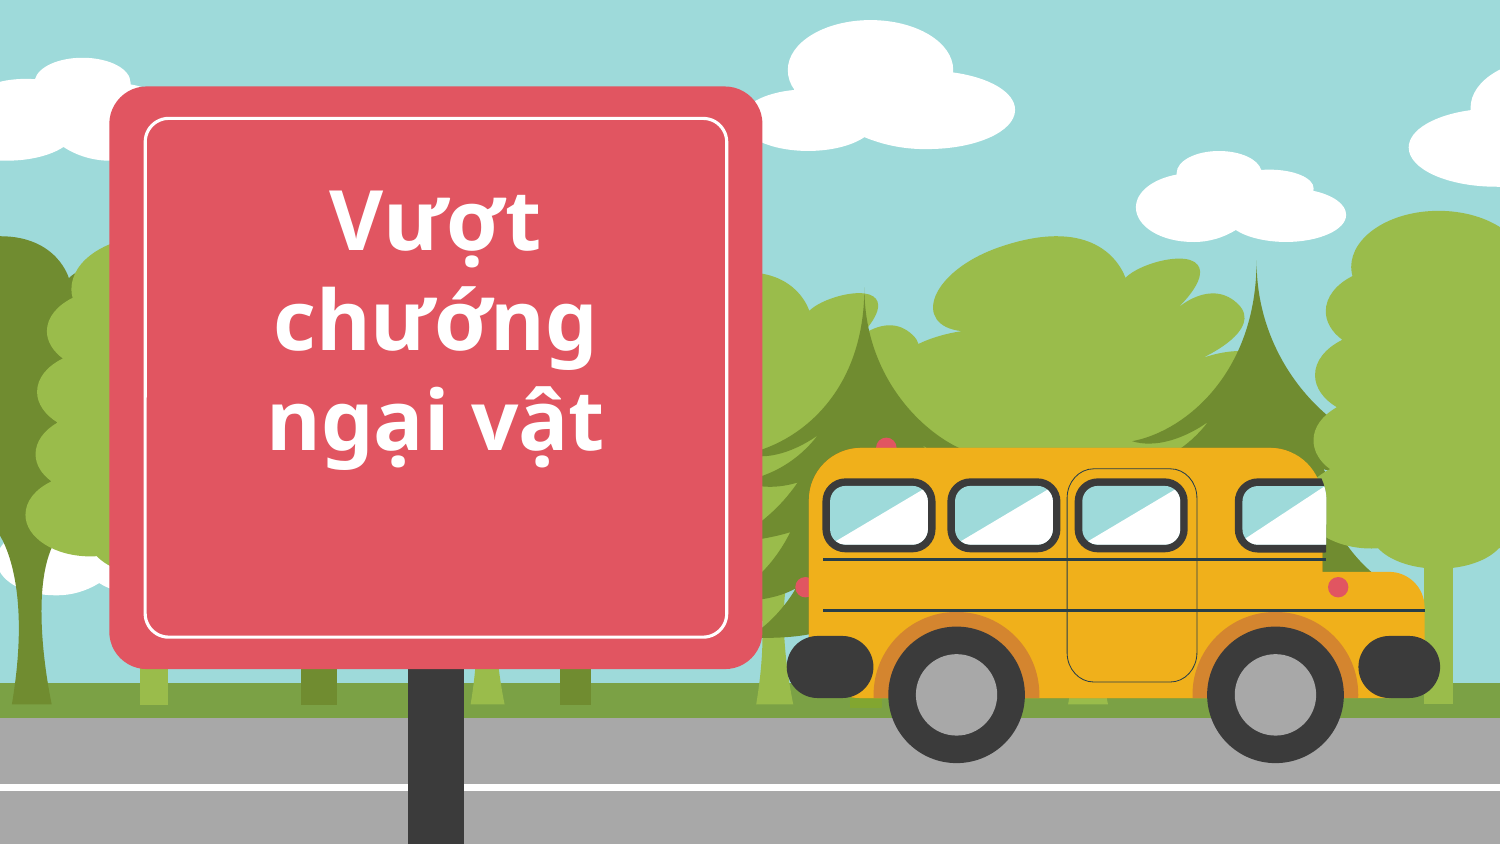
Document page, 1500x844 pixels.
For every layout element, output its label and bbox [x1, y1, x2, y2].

text_box [786, 437, 1441, 764]
text_box [109, 86, 763, 844]
